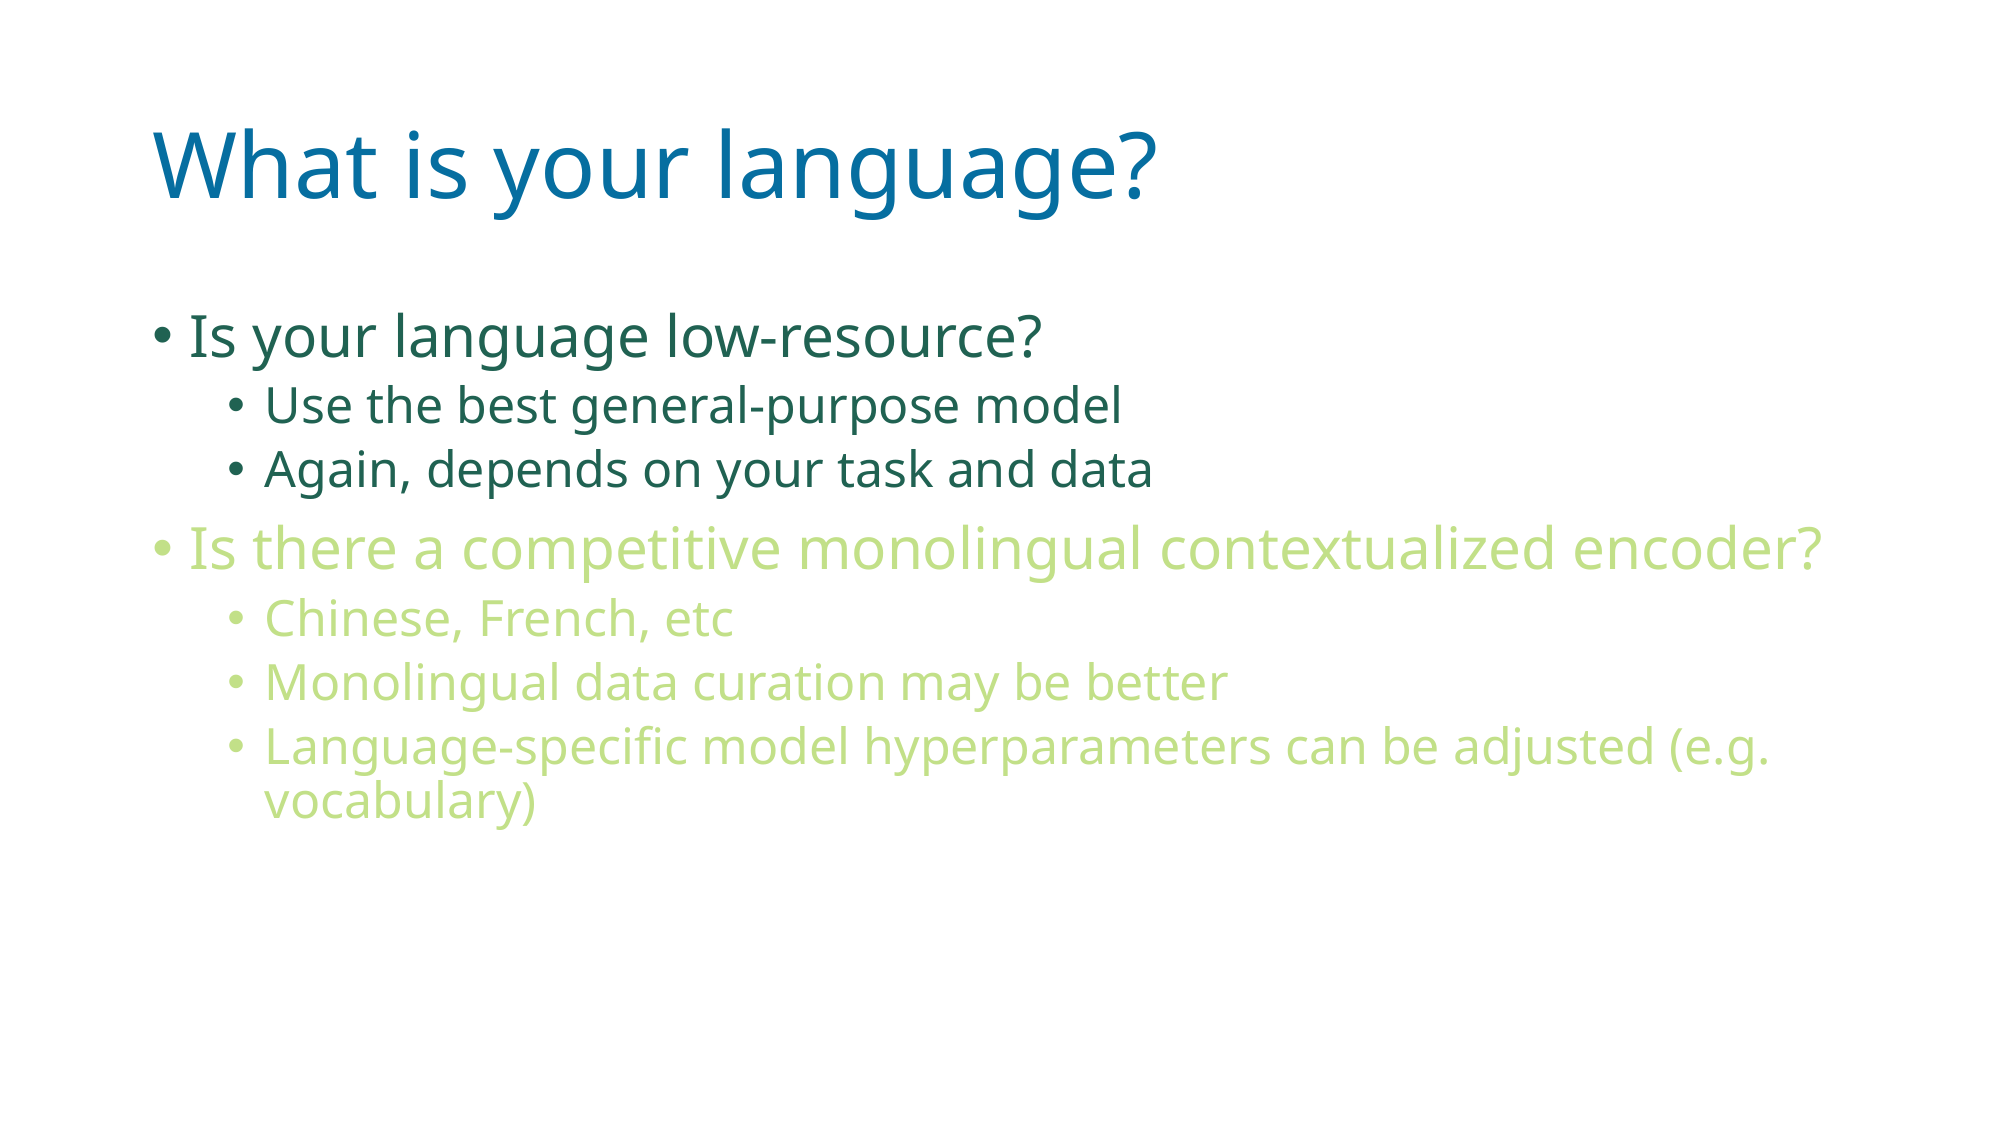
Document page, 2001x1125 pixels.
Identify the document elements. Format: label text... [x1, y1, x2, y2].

list Is your language low-resource? Use the best general-purpose model Again, depends on your task and data Is there a competitive monolingual contextualized encoder? Chinese, French, etc Monolingual data curation may be better Language-specific model hyperparameters can be adjusted (e.g. vocabulary) [137, 299, 1863, 1014]
title What is your language? [137, 59, 1863, 278]
